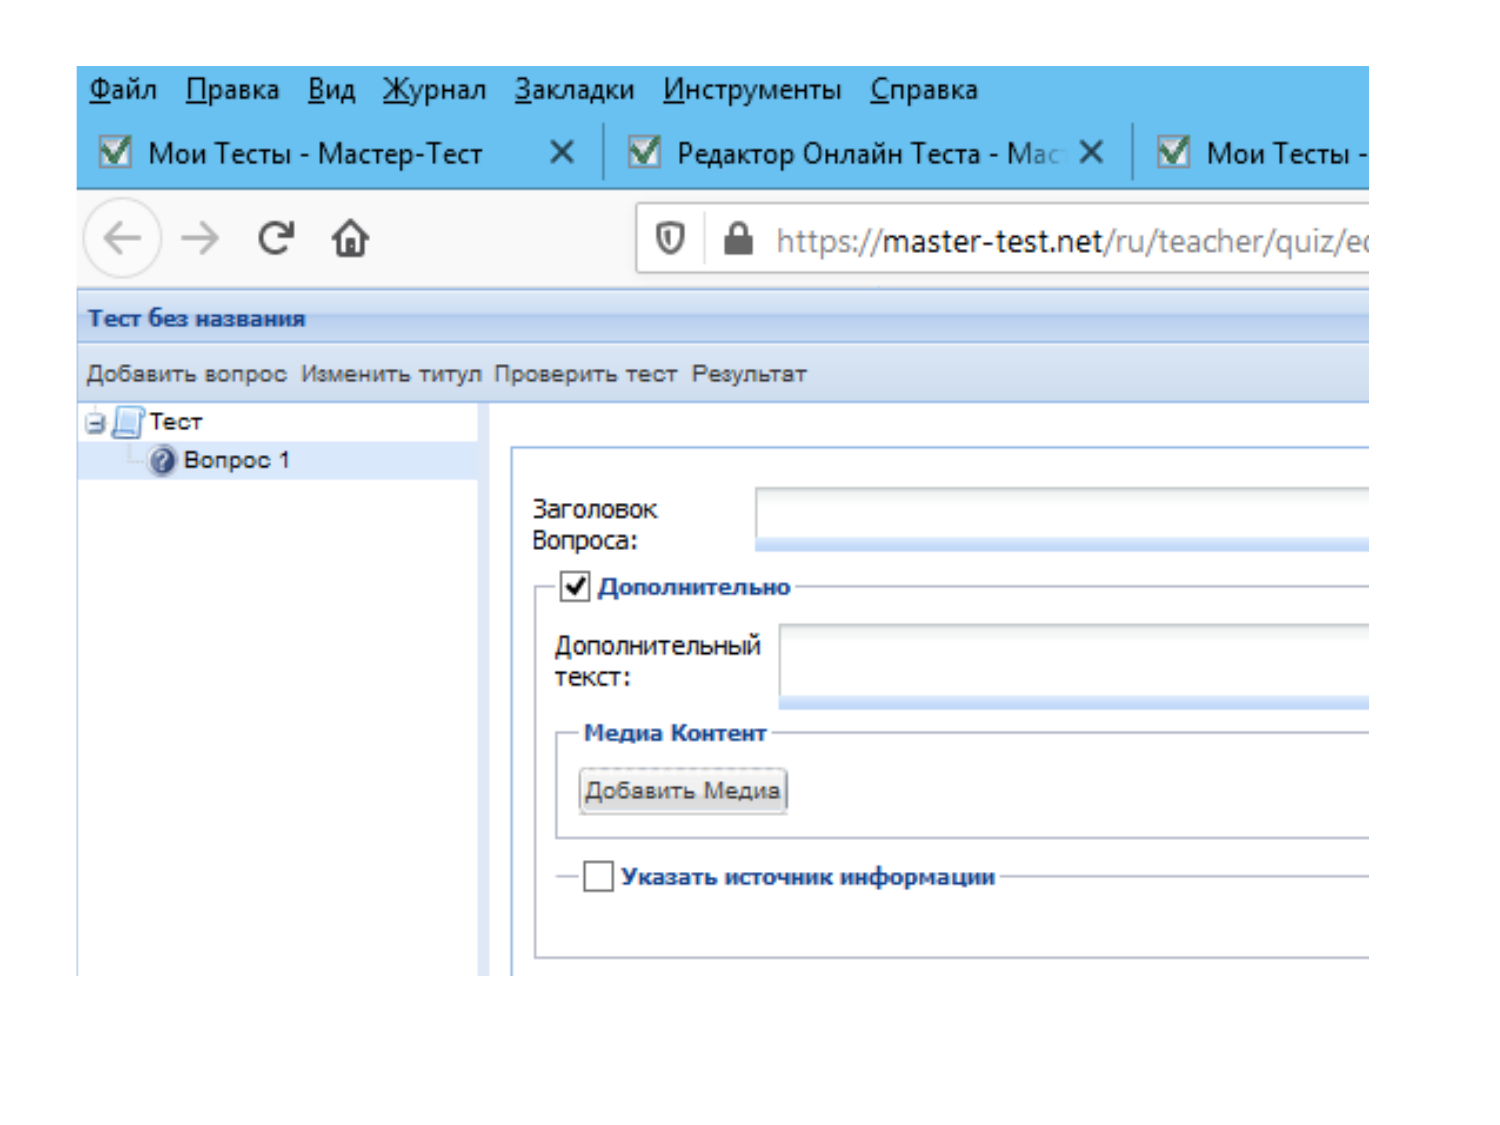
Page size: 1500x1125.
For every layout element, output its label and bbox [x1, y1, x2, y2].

picture [76, 66, 1370, 977]
